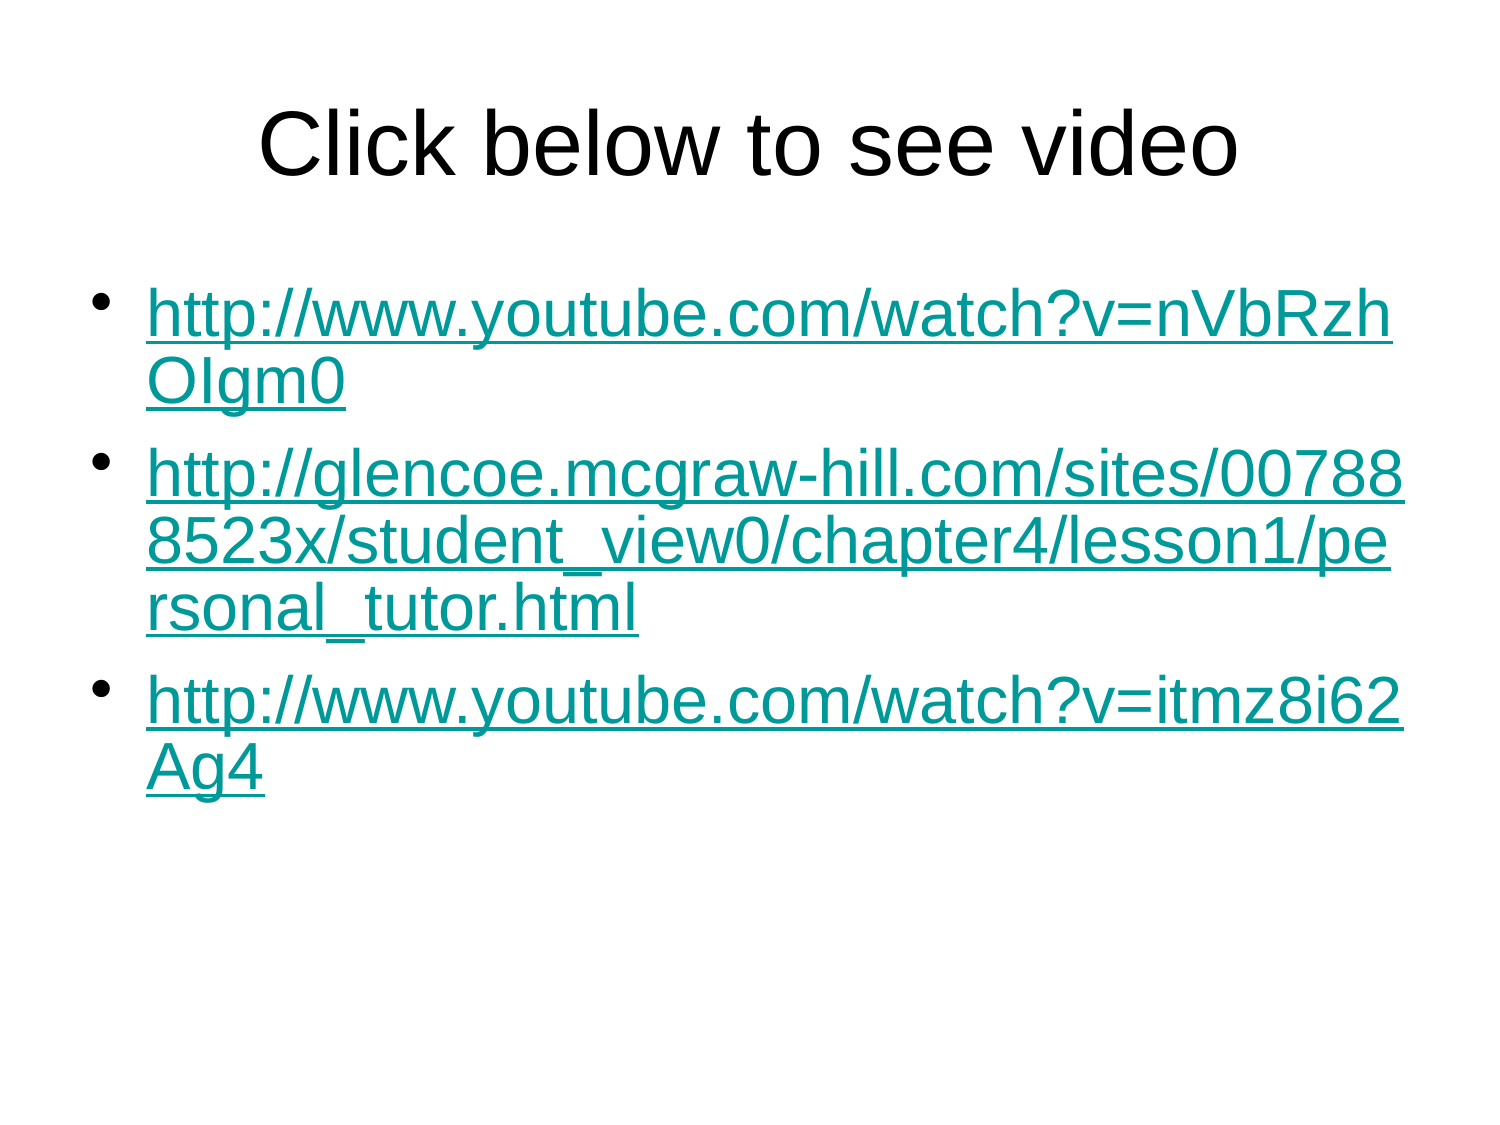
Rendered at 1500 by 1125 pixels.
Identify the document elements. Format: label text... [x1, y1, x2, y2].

title Click below to see video [75, 45, 1425, 233]
list http://www.youtube.com/watch?v=nVbRzhOIgm0 http://glencoe.mcgraw-hill.com/sites/007888523x/student_view0/chapter4/lesson1/personal_tutor.html http://www.youtube.com/watch?v=itmz8i62Ag4 [75, 262, 1425, 1005]
